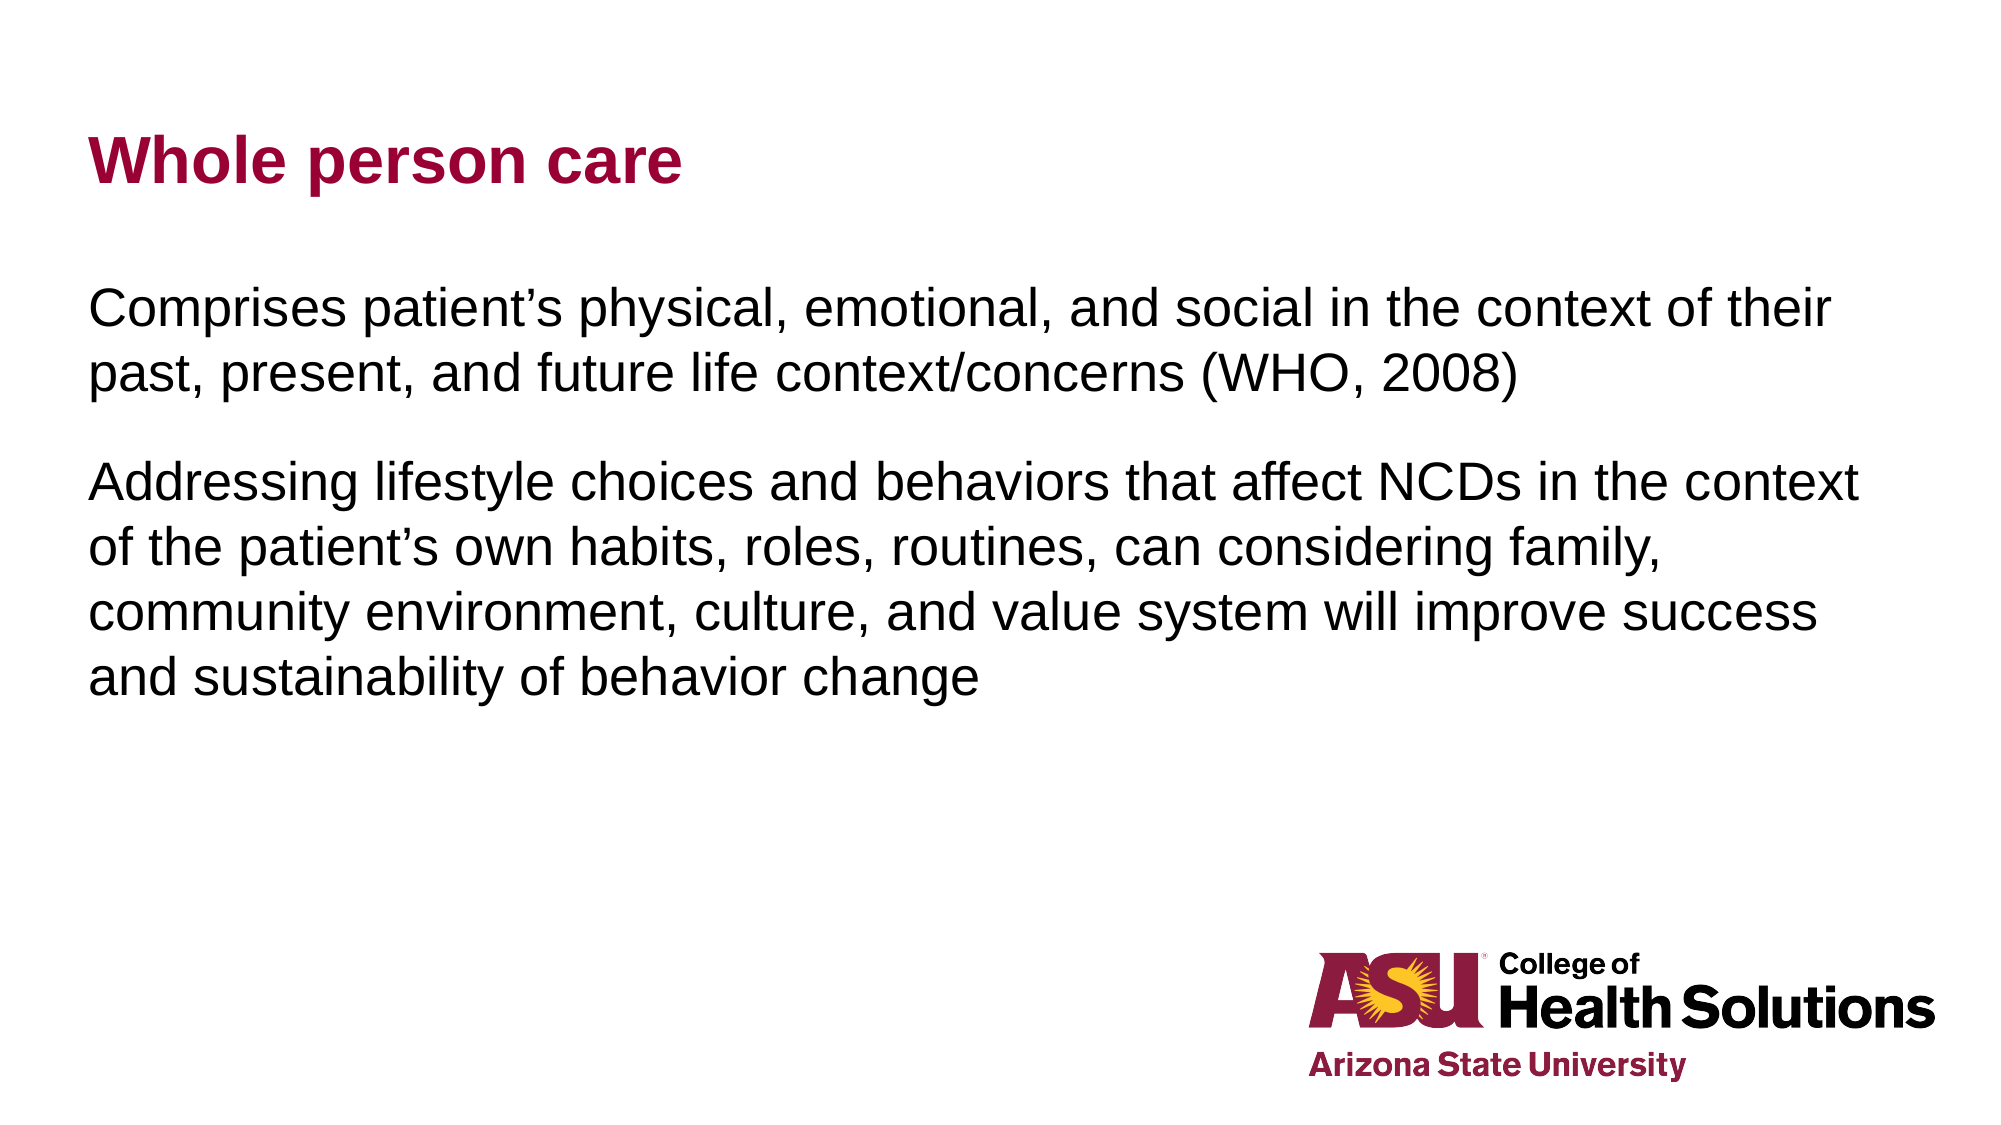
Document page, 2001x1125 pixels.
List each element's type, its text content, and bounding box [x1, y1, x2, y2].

list Comprises patient’s physical, emotional, and social in the context of their past, present, and future life context/concerns (WHO, 2008) Addressing lifestyle choices and behaviors that affect NCDs in the context of the patient’s own habits, roles, routines, can considering family, community environment, culture, and value system will improve success and sustainability of behavior change [68, 252, 1932, 1000]
picture [1271, 915, 1972, 1114]
title Whole person care [68, 97, 1932, 223]
